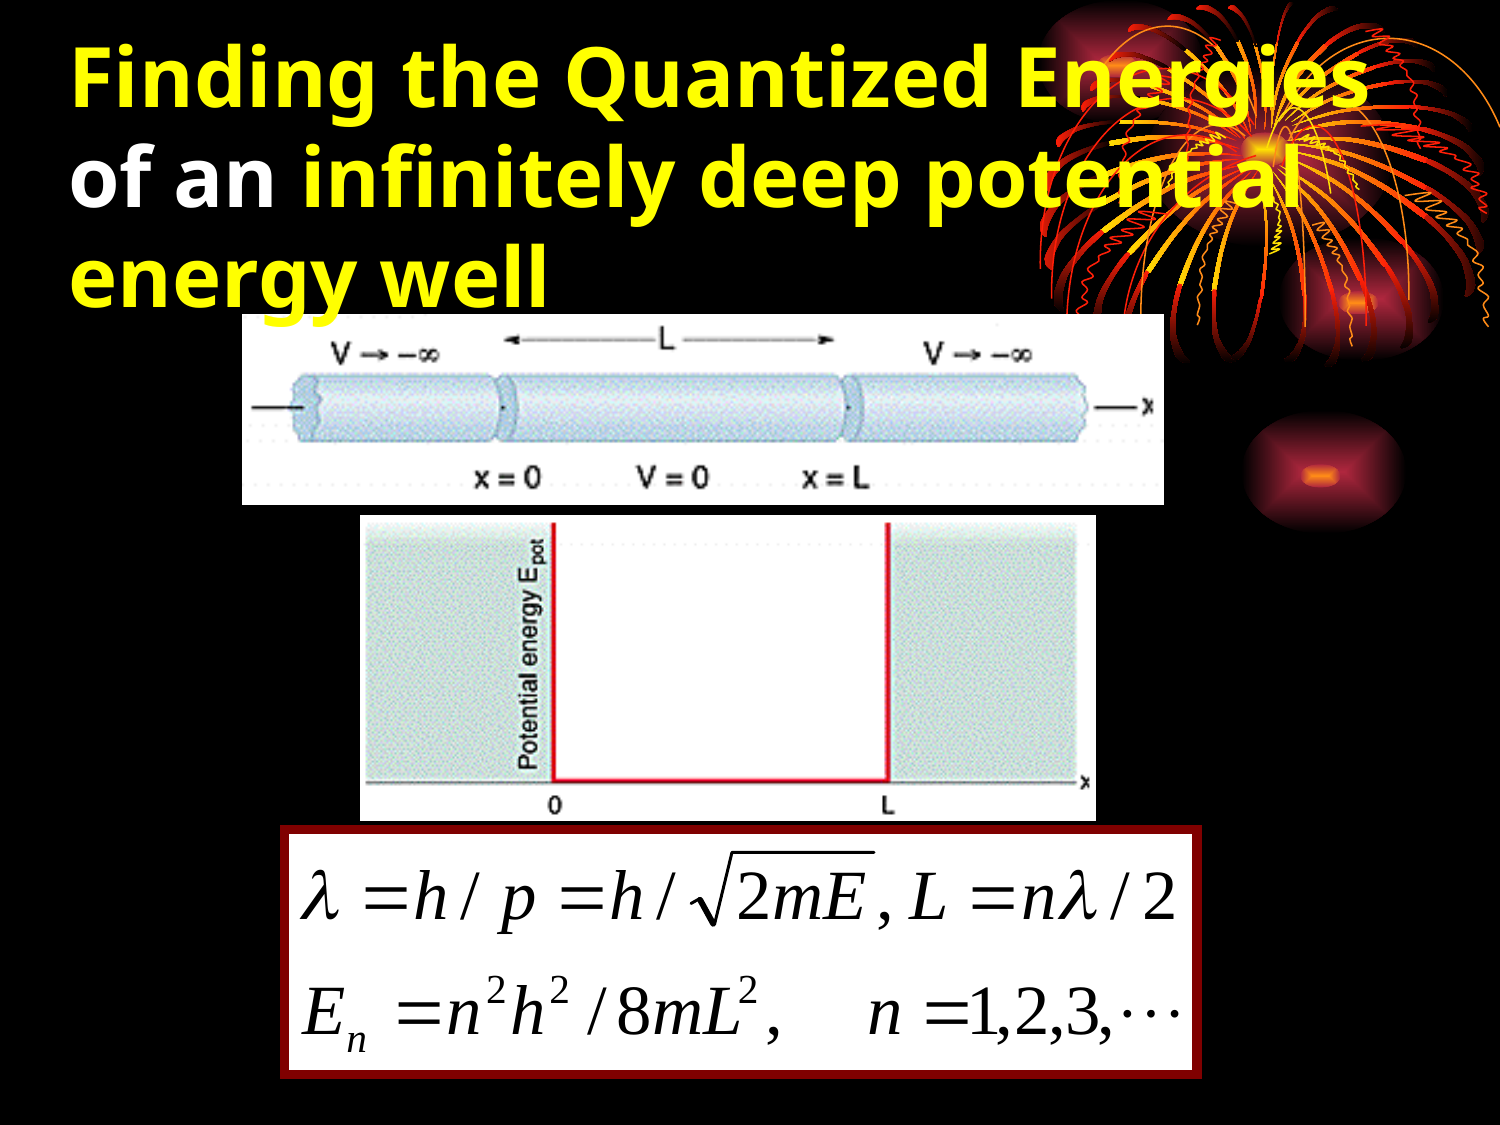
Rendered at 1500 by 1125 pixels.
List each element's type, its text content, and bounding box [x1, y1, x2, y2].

title Finding the Quantized Energies of an infinitely deep potential energy well [52, 54, 1430, 295]
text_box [289, 833, 1193, 1070]
picture [359, 515, 1096, 822]
picture [241, 314, 1164, 506]
